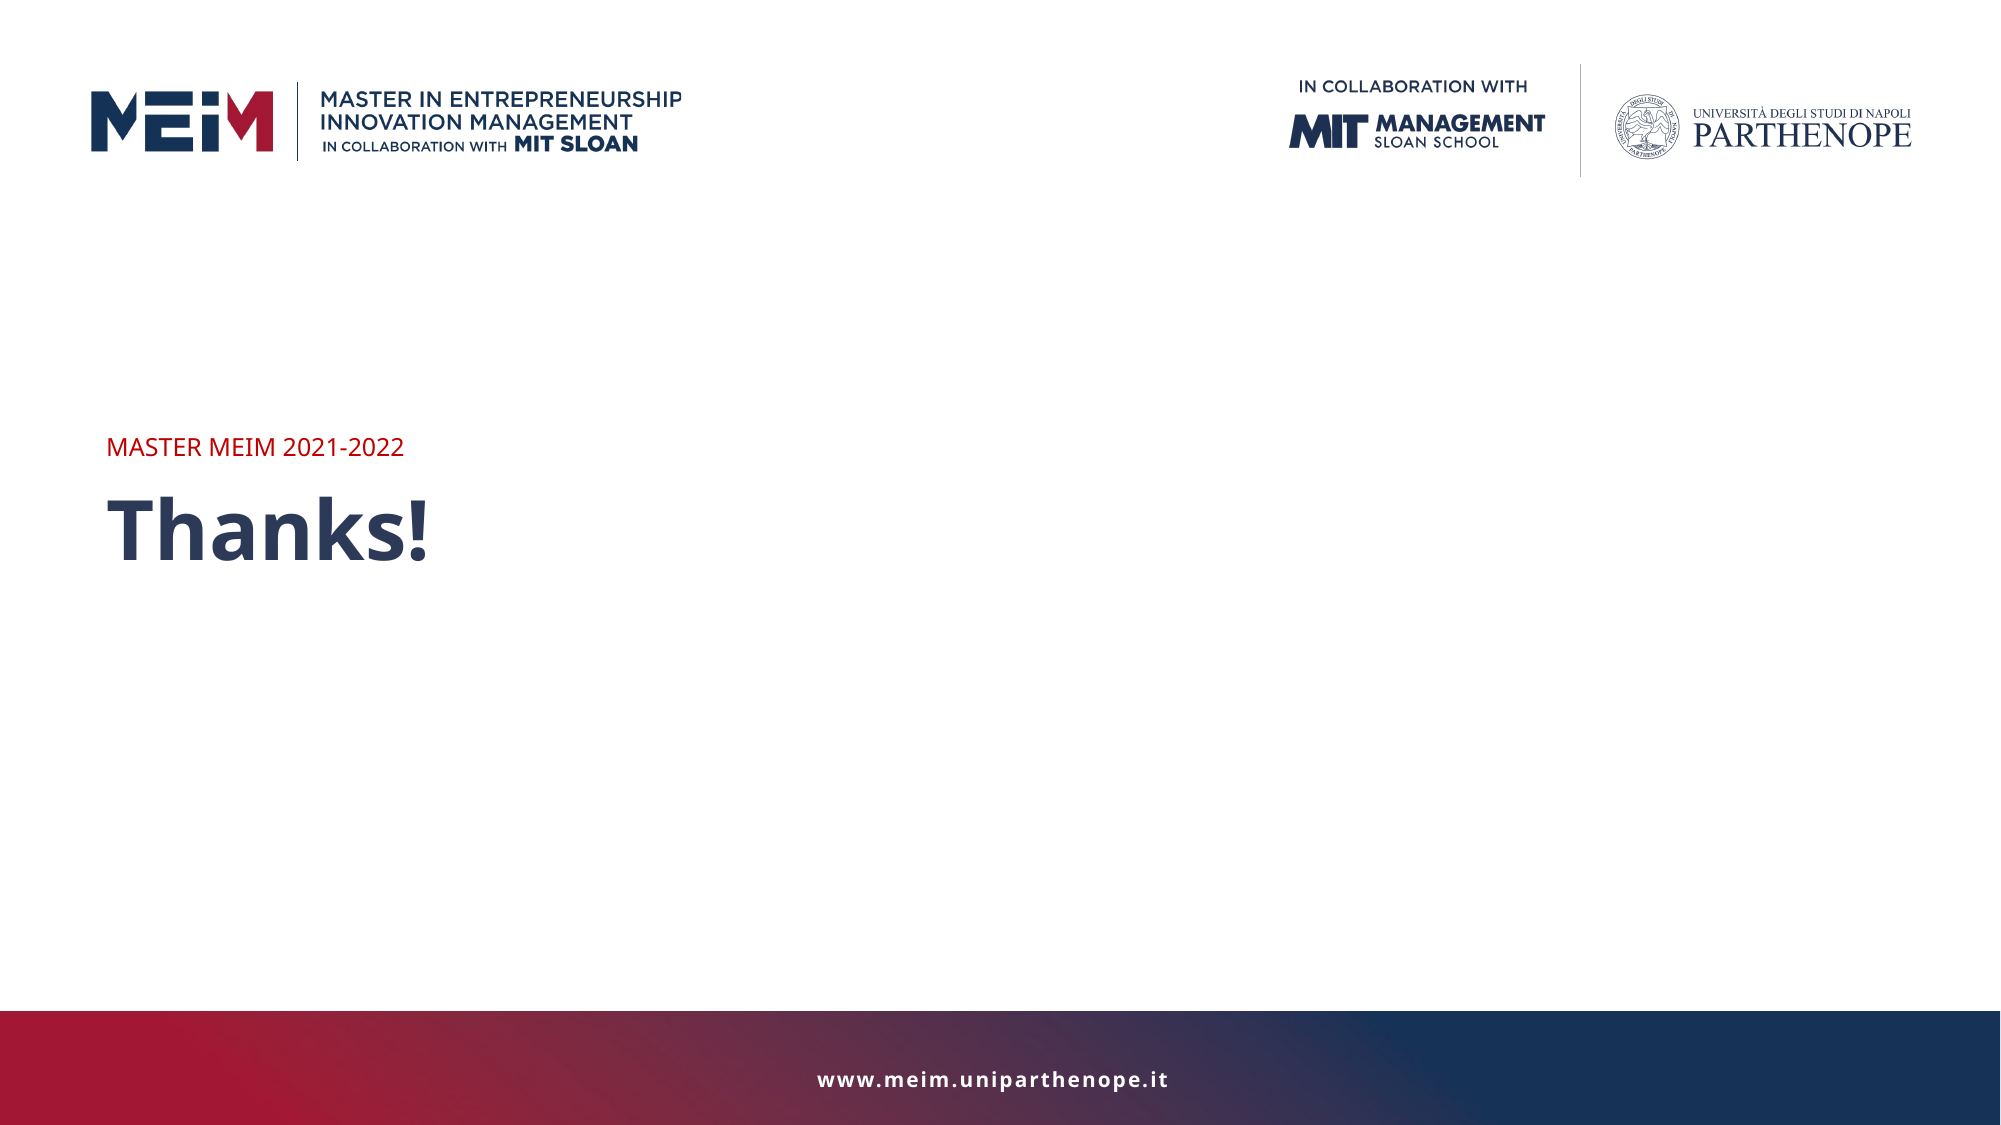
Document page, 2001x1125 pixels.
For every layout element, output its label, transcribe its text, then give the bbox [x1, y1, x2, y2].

list Thanks! [91, 480, 1368, 698]
picture [0, 1011, 2001, 1125]
list MASTER MEIM 2021-2022 [91, 427, 897, 495]
